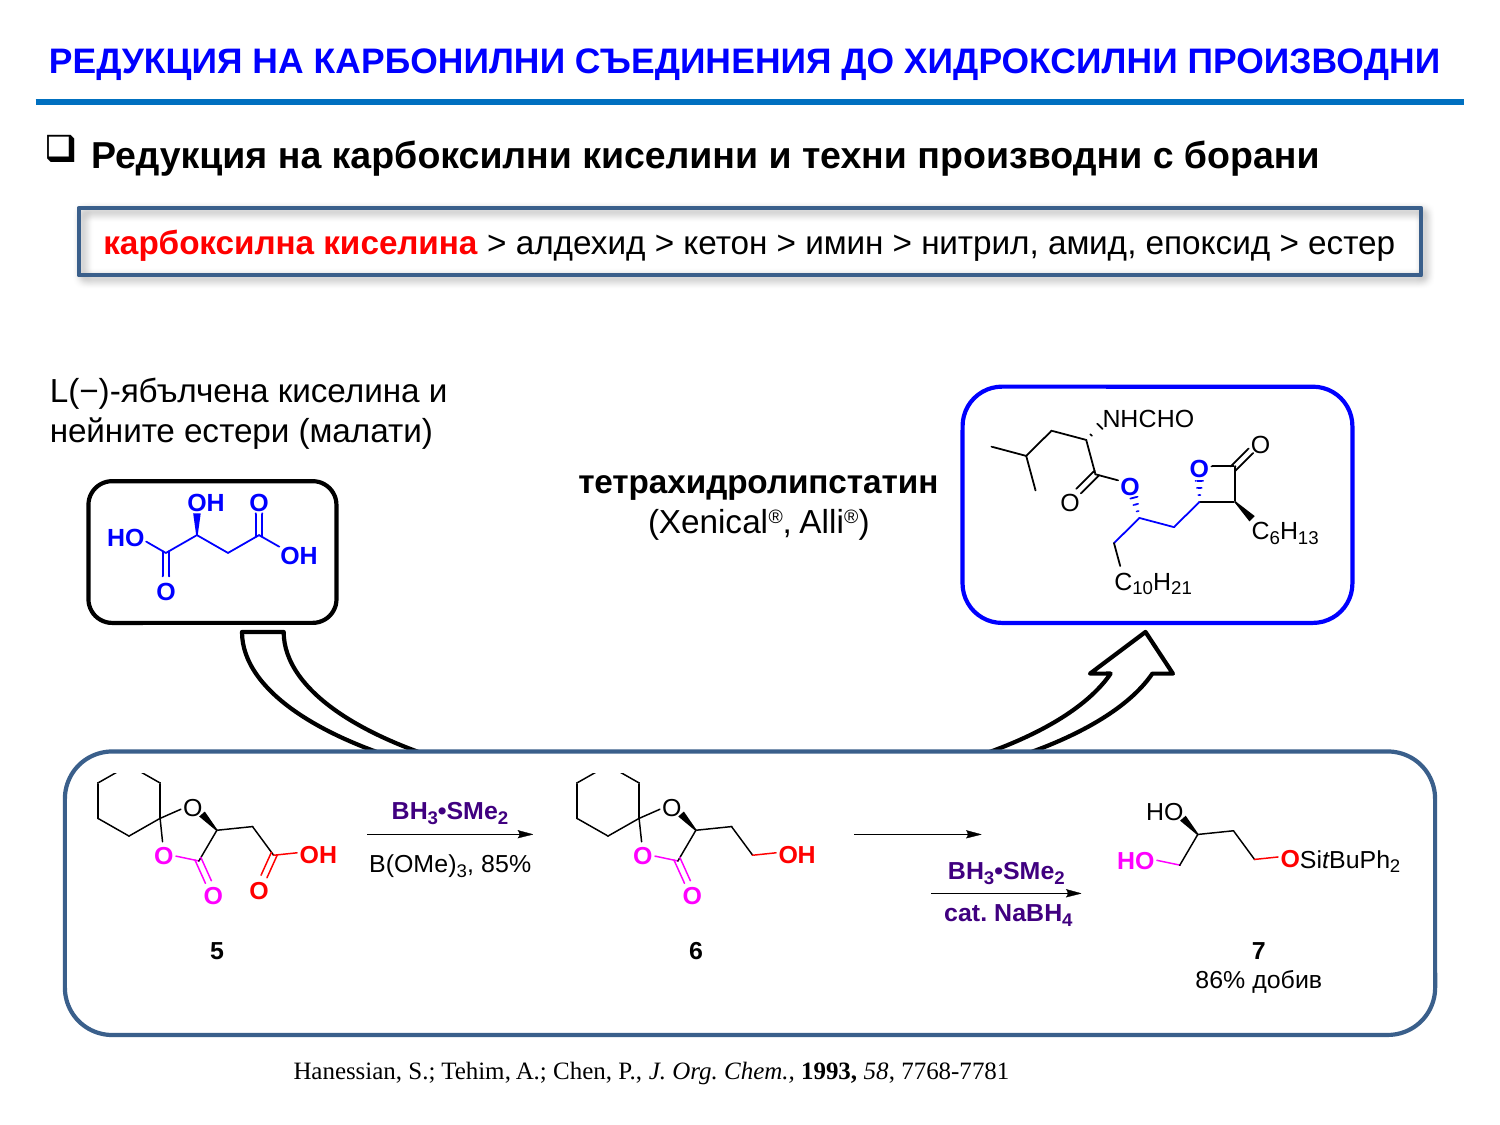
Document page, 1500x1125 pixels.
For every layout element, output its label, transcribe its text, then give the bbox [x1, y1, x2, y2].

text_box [64, 751, 1436, 1036]
text_box Hanessian, S.; Tehim, A.; Chen, P., J. Org. Chem., 1993, 58, 7768-7781 [278, 1046, 1025, 1092]
text_box L(−)-ябълчена киселина и нейните естери (малати) [35, 361, 463, 457]
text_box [962, 386, 1353, 624]
text_box [991, 630, 1175, 749]
text_box тетрахидролипстатин (Xenical®, Alli®) [563, 452, 954, 548]
text_box РЕДУКЦИЯ НА КАРБОНИЛНИ СЪЕДИНЕНИЯ ДО ХИДРОКСИЛНИ ПРОИЗВОДНИ [34, 30, 1466, 89]
text_box Редукция на карбоксилни киселини и техни производни с борани [29, 123, 1336, 184]
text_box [88, 480, 337, 624]
text_box [239, 631, 417, 749]
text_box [78, 207, 1422, 276]
